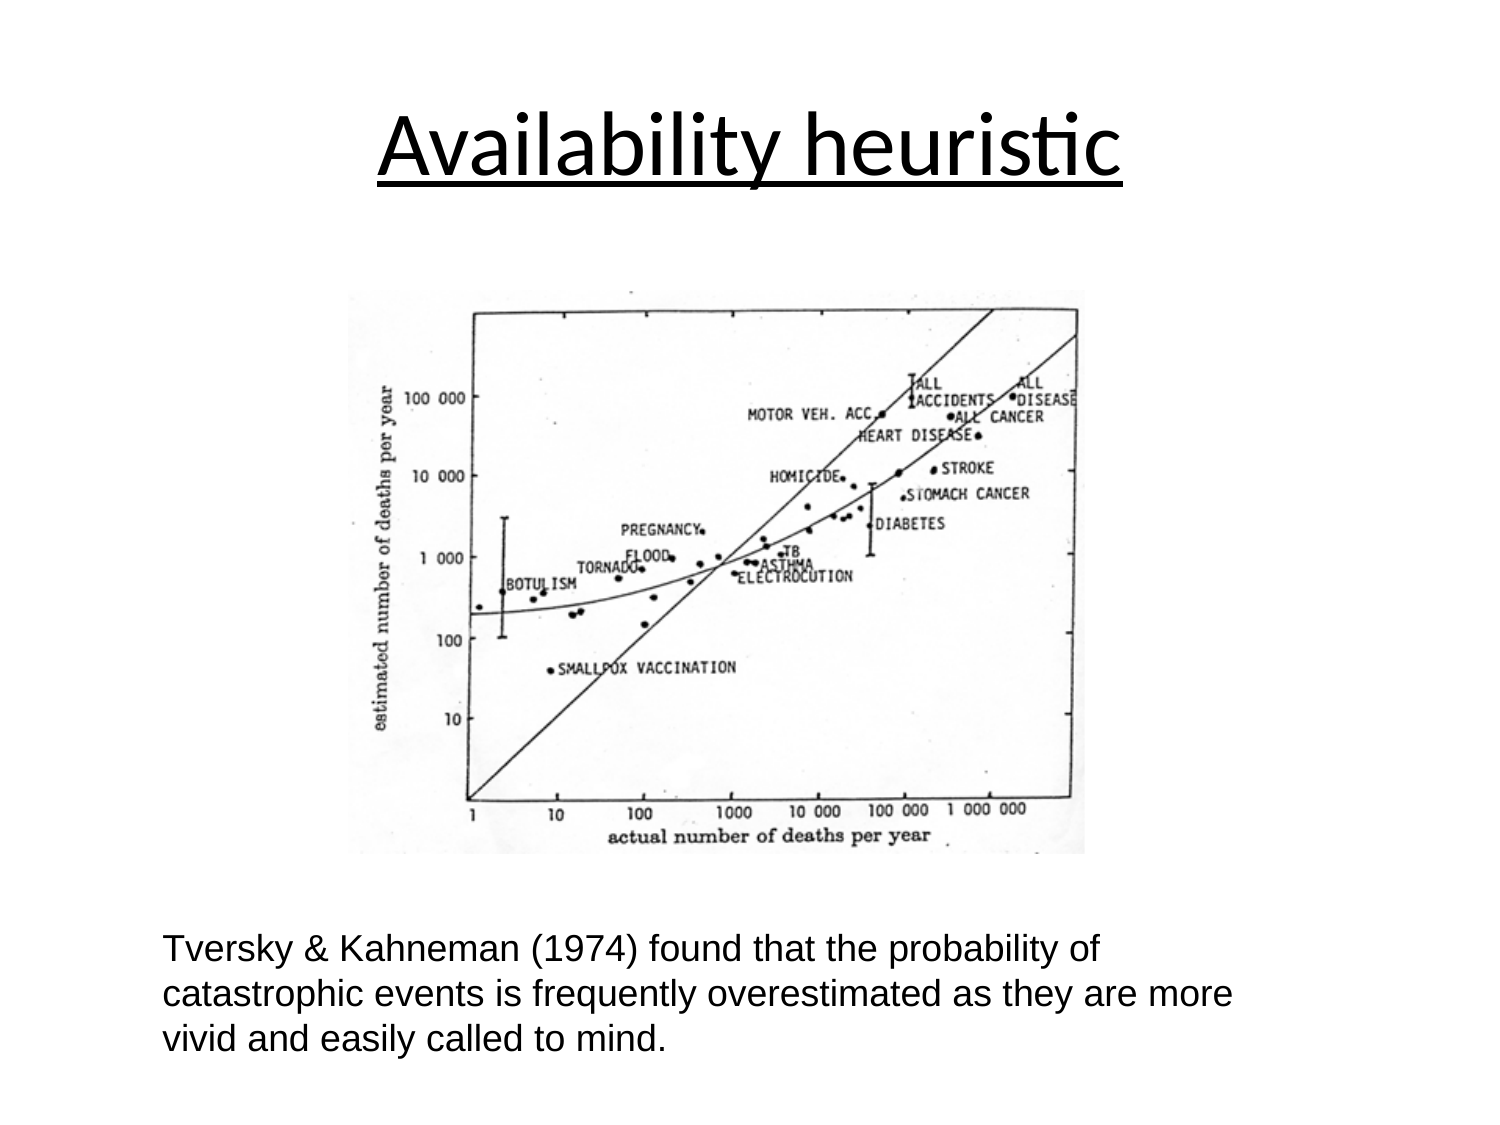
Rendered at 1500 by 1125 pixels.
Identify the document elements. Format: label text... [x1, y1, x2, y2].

text_box Tversky & Kahneman (1974) found that the probability of catastrophic events is frequently overestimated as they are more vivid and easily called to mind. [147, 916, 1282, 1067]
title Availability heuristic [75, 45, 1425, 233]
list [348, 290, 1099, 854]
